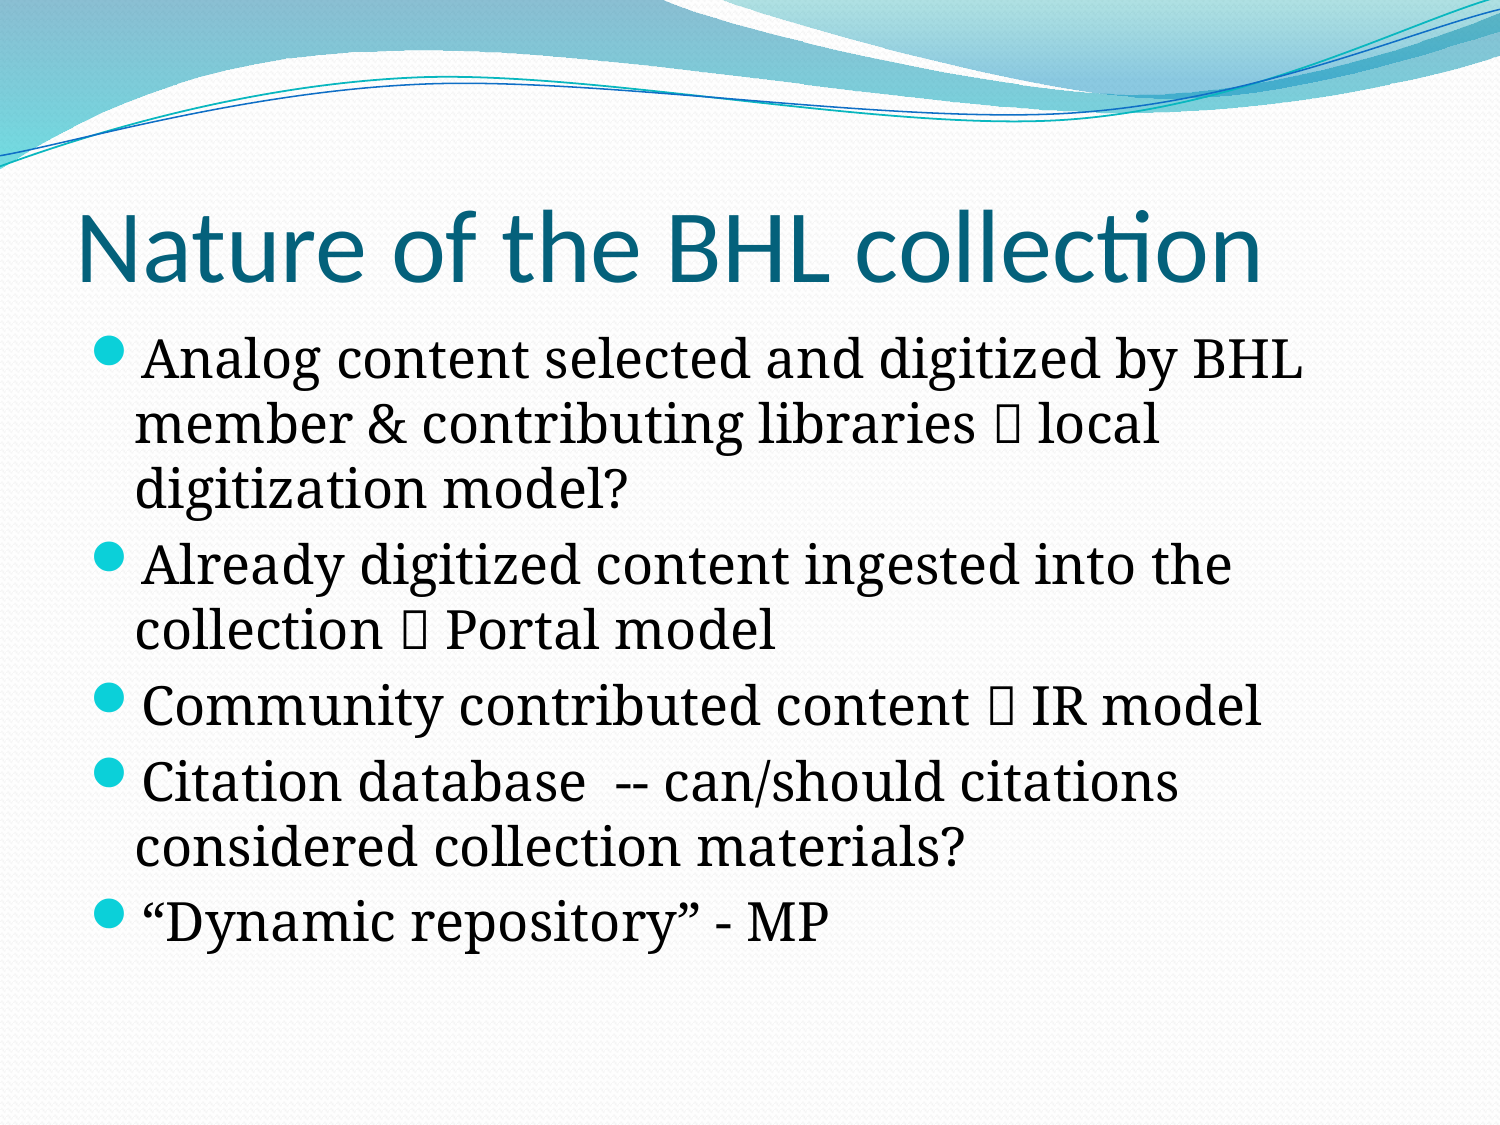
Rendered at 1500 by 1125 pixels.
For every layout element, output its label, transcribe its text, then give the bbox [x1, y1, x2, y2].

list Analog content selected and digitized by BHL member & contributing libraries  local digitization model? Already digitized content ingested into the collection  Portal model Community contributed content  IR model Citation database -- can/should citations considered collection materials? “Dynamic repository” - MP [75, 317, 1425, 1038]
title Nature of the BHL collection [75, 115, 1425, 303]
